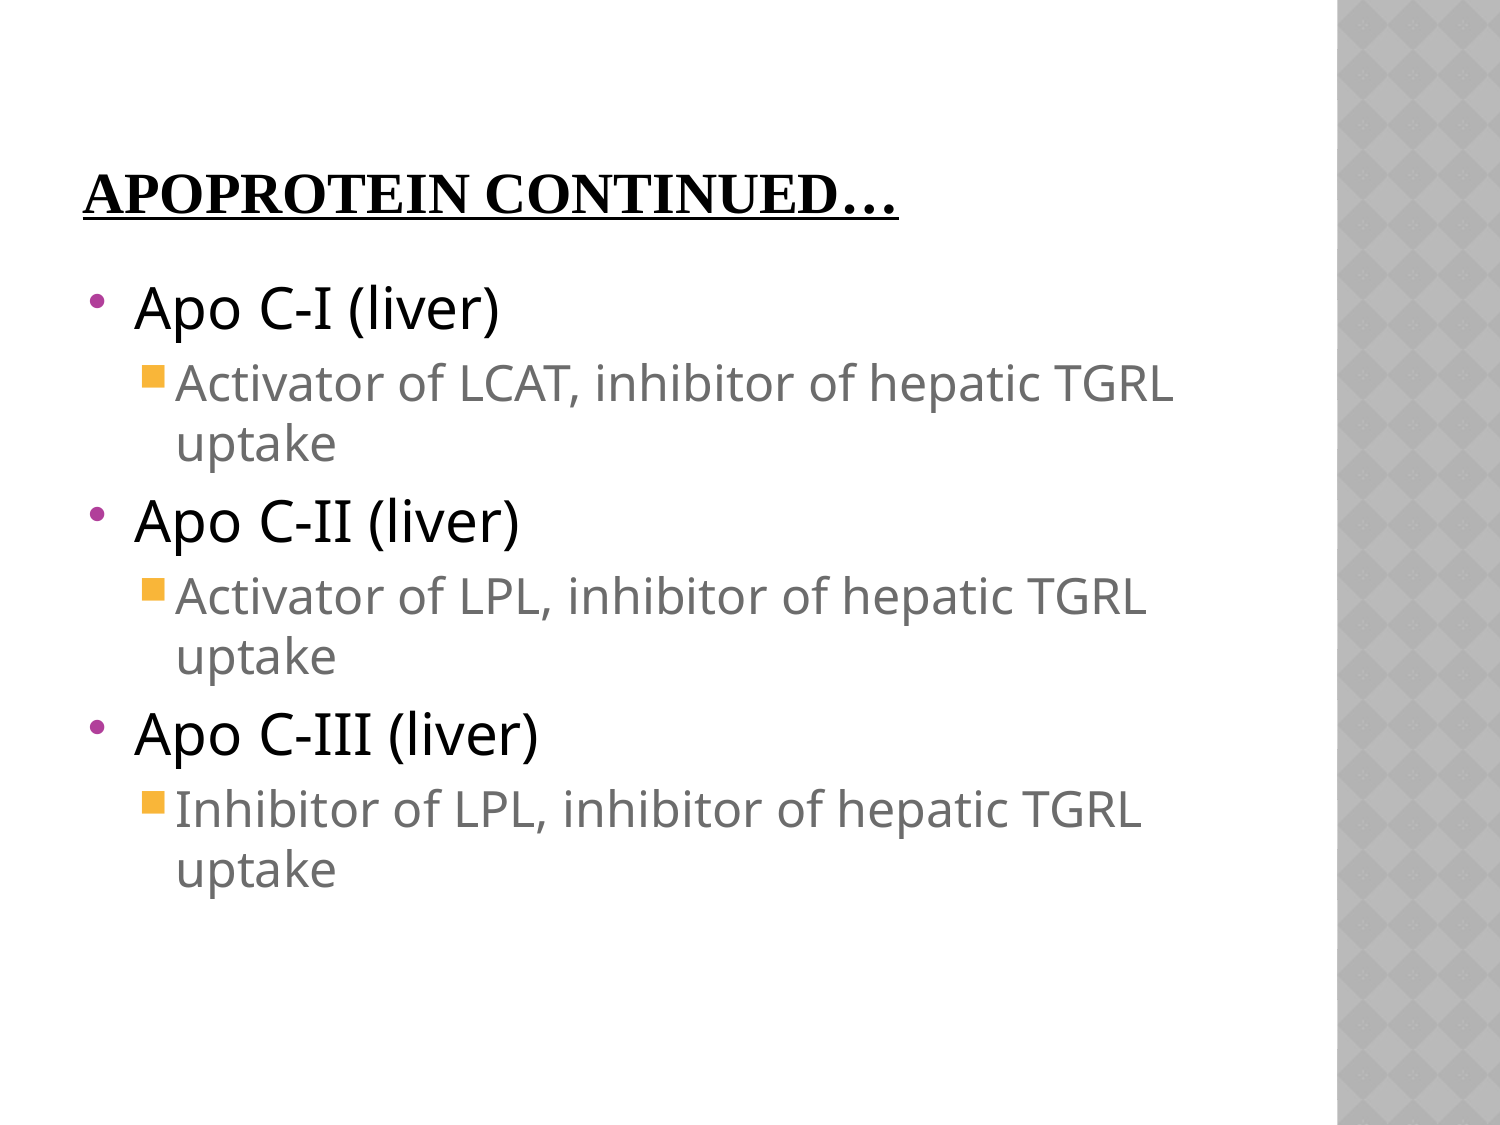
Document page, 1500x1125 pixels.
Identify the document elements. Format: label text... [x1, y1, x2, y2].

list Apo C-I (liver) Activator of LCAT, inhibitor of hepatic TGRL uptake Apo C-II (liver) Activator of LPL, inhibitor of hepatic TGRL uptake Apo C-III (liver) Inhibitor of LPL, inhibitor of hepatic TGRL uptake [74, 263, 1263, 1060]
title Apoprotein continued… [75, 62, 1425, 225]
